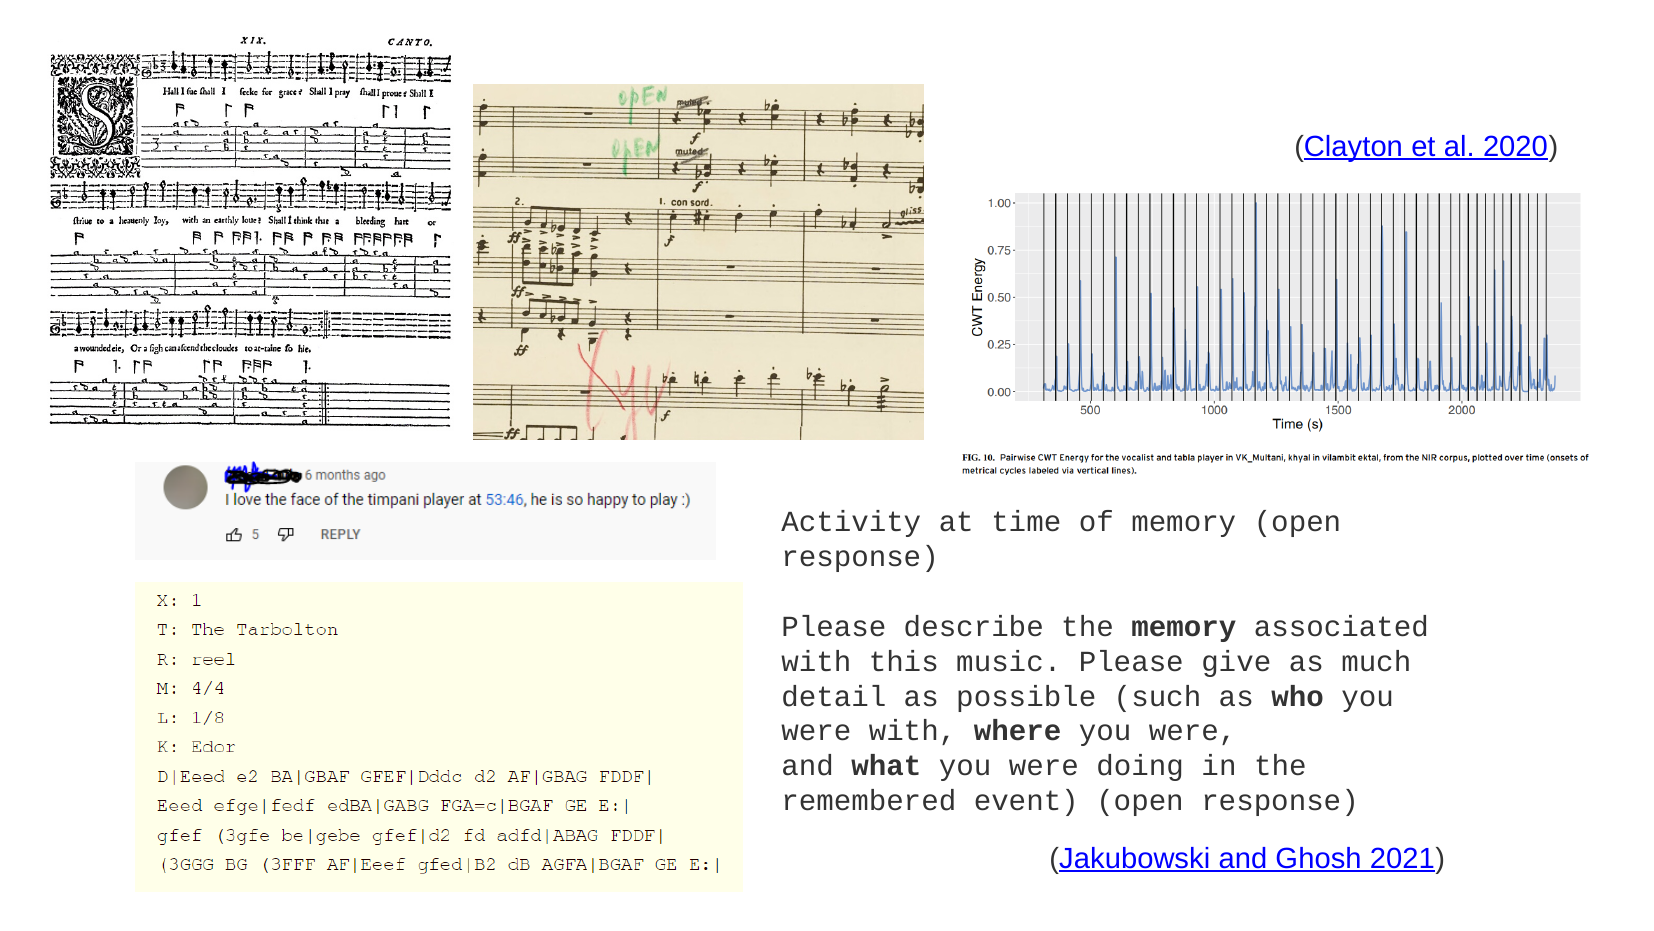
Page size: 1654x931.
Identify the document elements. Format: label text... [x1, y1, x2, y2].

picture [473, 84, 924, 440]
text_box (Clayton et al. 2020) [1279, 119, 1579, 170]
picture [960, 175, 1592, 481]
text_box Activity at time of memory (open response) Please describe the memory associated with this music. Please give as much detail as possible (such as who you were with, where you were, and what you were doing in the remembered event) (open response) [766, 494, 1469, 825]
picture [135, 582, 743, 892]
text_box (Jakubowski and Ghosh 2021) [1034, 831, 1469, 882]
picture [47, 33, 455, 434]
picture [135, 460, 716, 560]
